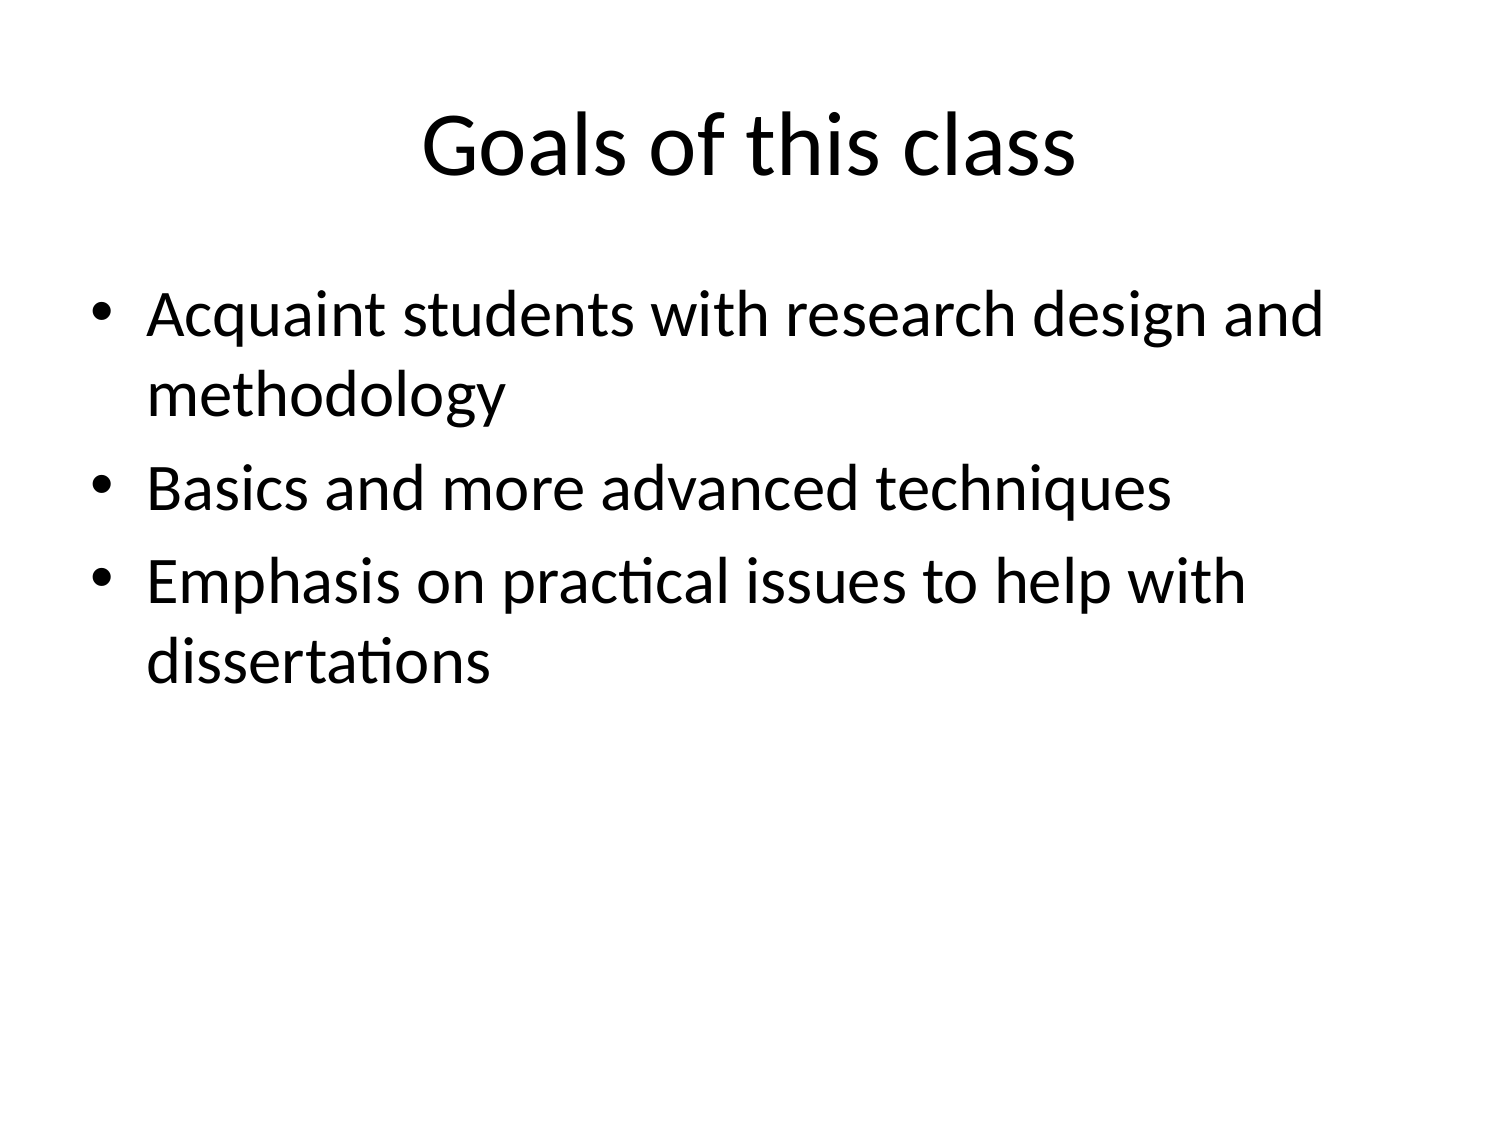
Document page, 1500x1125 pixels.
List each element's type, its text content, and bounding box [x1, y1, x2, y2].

list Acquaint students with research design and methodology Basics and more advanced techniques Emphasis on practical issues to help with dissertations [75, 262, 1425, 1005]
title Goals of this class [75, 45, 1425, 233]
